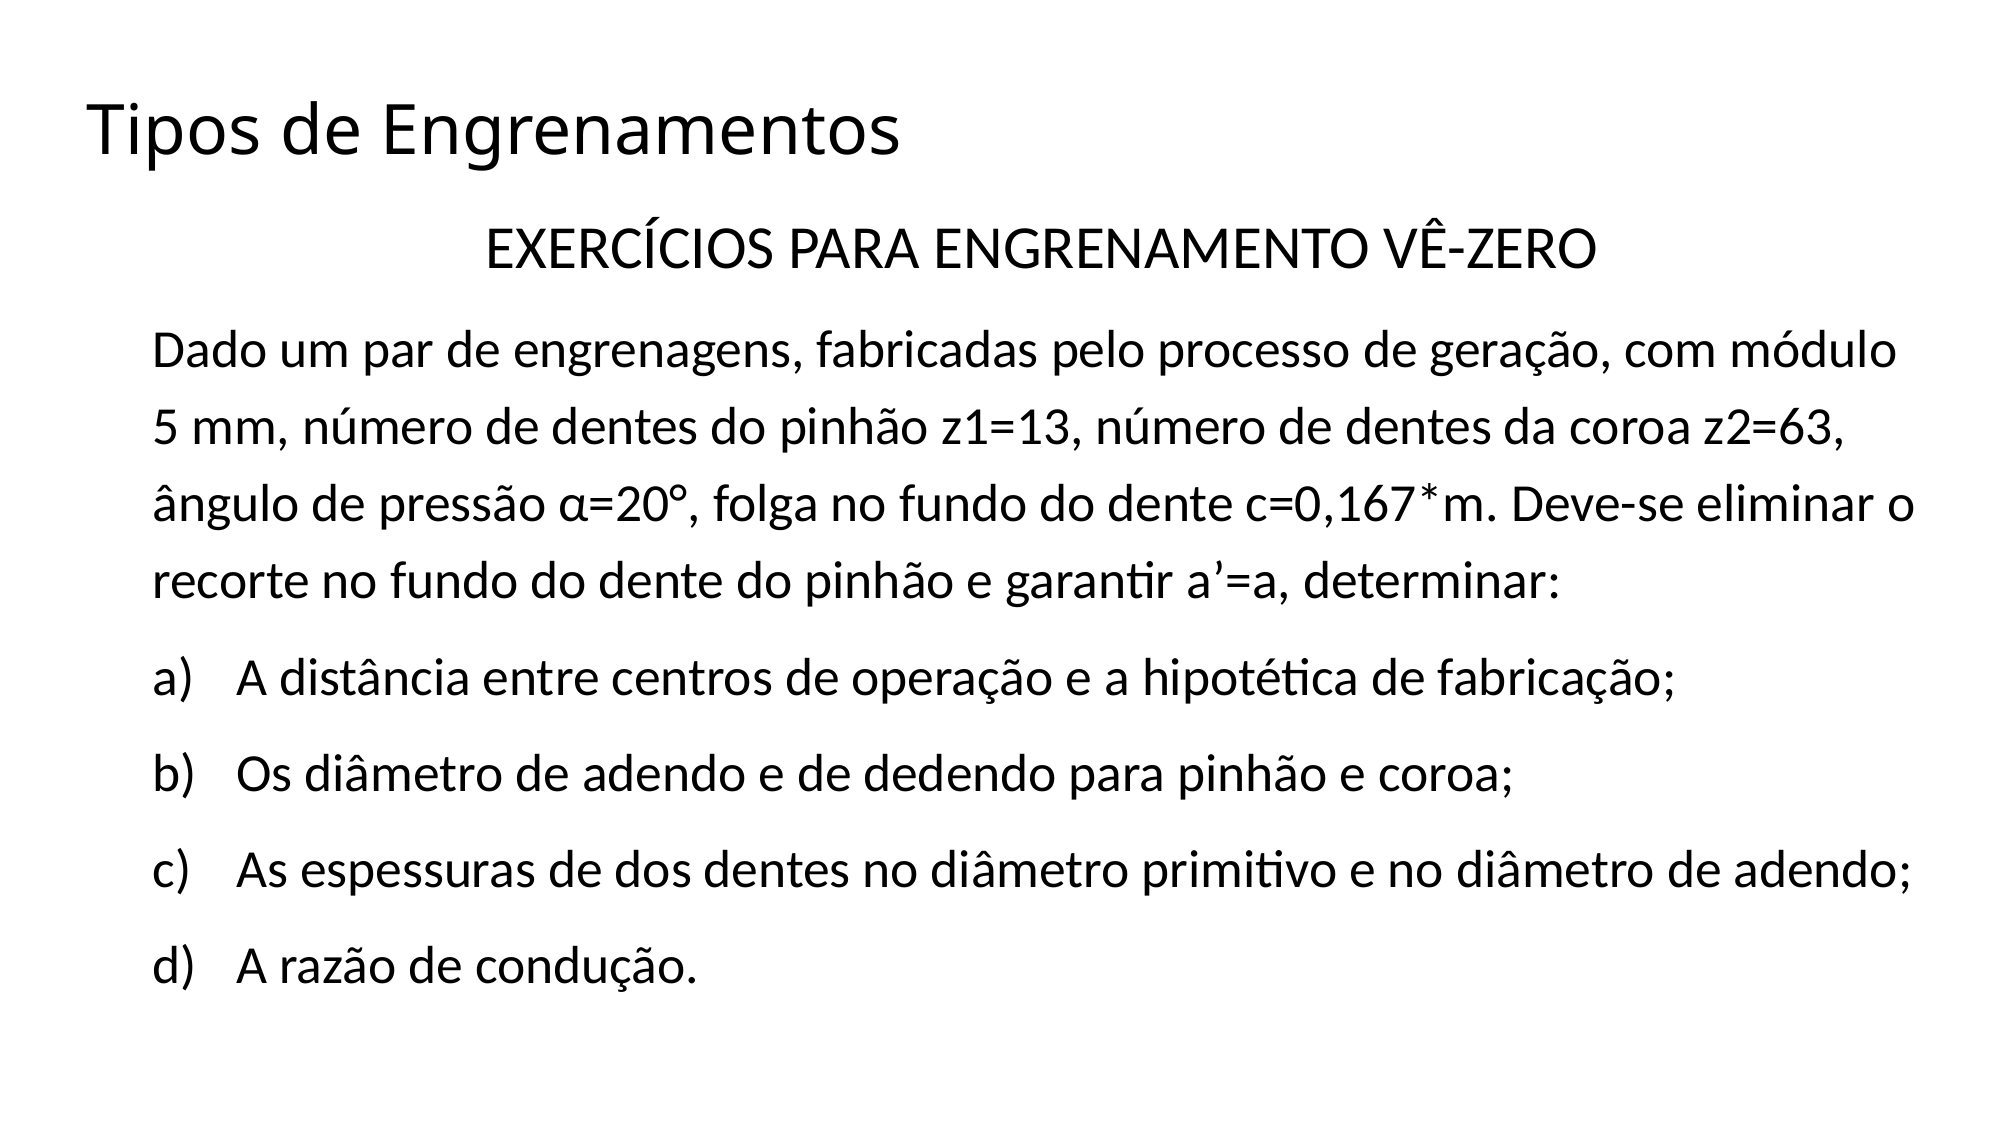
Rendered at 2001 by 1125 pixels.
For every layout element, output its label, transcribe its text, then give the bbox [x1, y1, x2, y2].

list EXERCÍCIOS PARA ENGRENAMENTO VÊ-ZERO Dado um par de engrenagens, fabricadas pelo processo de geração, com módulo 5 mm, número de dentes do pinhão z1=13, número de dentes da coroa z2=63, ângulo de pressão α=20°, folga no fundo do dente c=0,167*m. Deve-se eliminar o recorte no fundo do dente do pinhão e garantir a’=a, determinar: A distância entre centros de operação e a hipotética de fabricação; Os diâmetro de adendo e de dedendo para pinhão e coroa; As espessuras de dos dentes no diâmetro primitivo e no diâmetro de adendo; A razão de condução. [137, 208, 1948, 1083]
title Tipos de Engrenamentos [71, 55, 957, 209]
